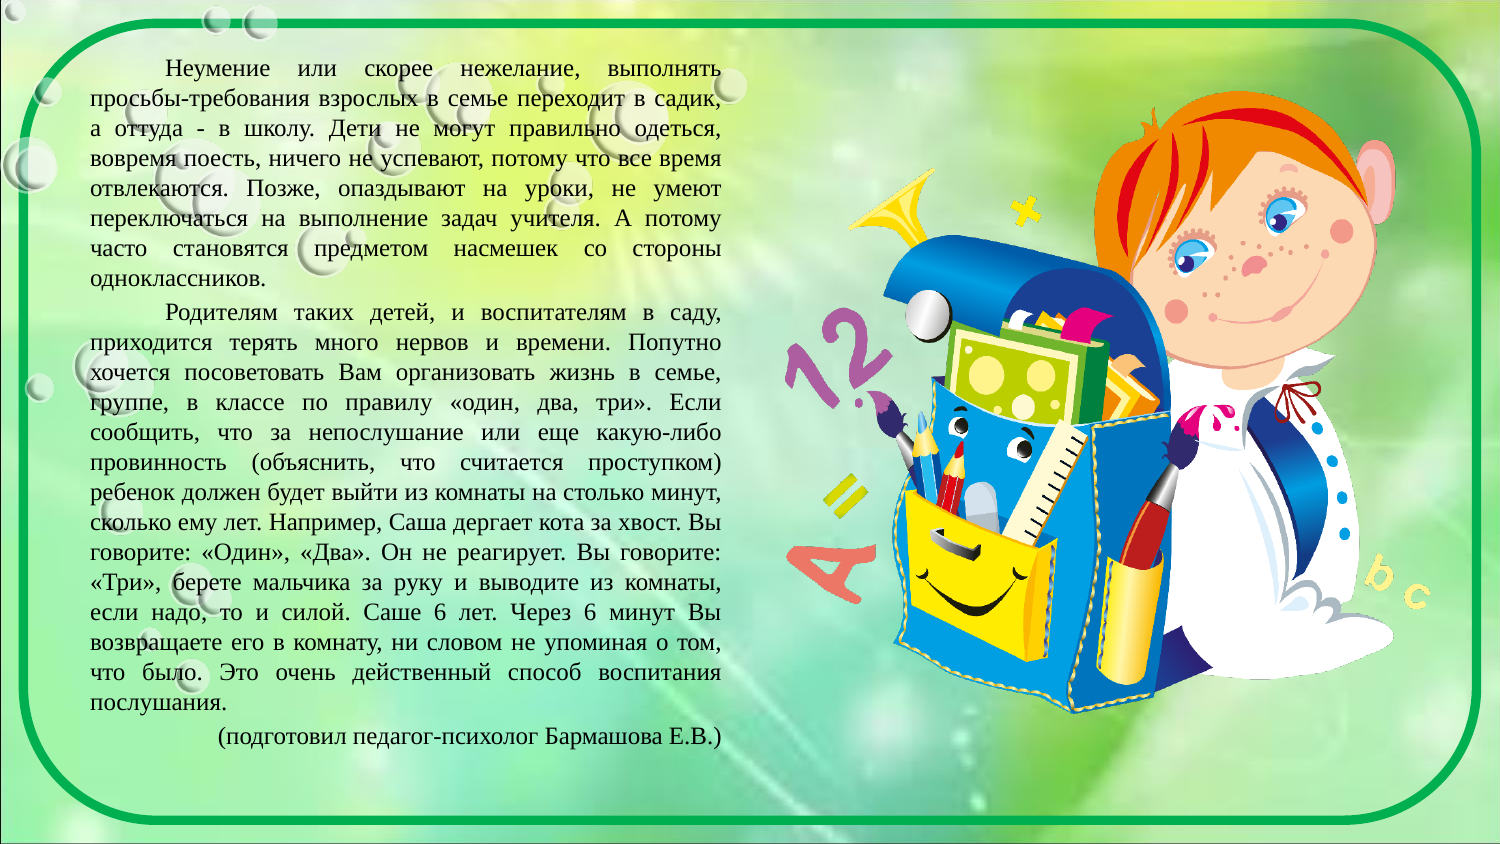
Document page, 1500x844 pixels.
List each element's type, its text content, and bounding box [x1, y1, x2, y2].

list Неумение или скорее нежелание, выполнять просьбы-требования взрослых в семье переходит в садик, а оттуда - в школу. Дети не могут правильно одеться, вовремя поесть, ничего не успевают, потому что все время отвлекаются. Позже, опаздывают на уроки, не умеют переключаться на выполнение задач учителя. А потому часто становятся предметом насмешек со стороны одноклассников. Родителям таких детей, и воспитателям в саду, приходится терять много нервов и времени. Попутно хочется посоветовать Вам организовать жизнь в семье, группе, в классе по правилу «один, два, три». Если сообщить, что за непослушание или еще какую-либо провинность (объяснить, что считается проступком) ребенок должен будет выйти из комнаты на столько минут, сколько ему лет. Например, Саша дергает кота за хвост. Вы говорите: «Один», «Два». Он не реагирует. Вы говорите: «Три», берете мальчика за руку и выводите из комнаты, если надо, то и силой. Саше 6 лет. Через 6 минут Вы возвращаете его в комнату, ни словом не упоминая о том, что было. Это очень действенный способ воспитания послушания. (подготовил педагог-психолог Бармашова Е.В.) [75, 43, 738, 566]
picture [0, 0, 1500, 844]
